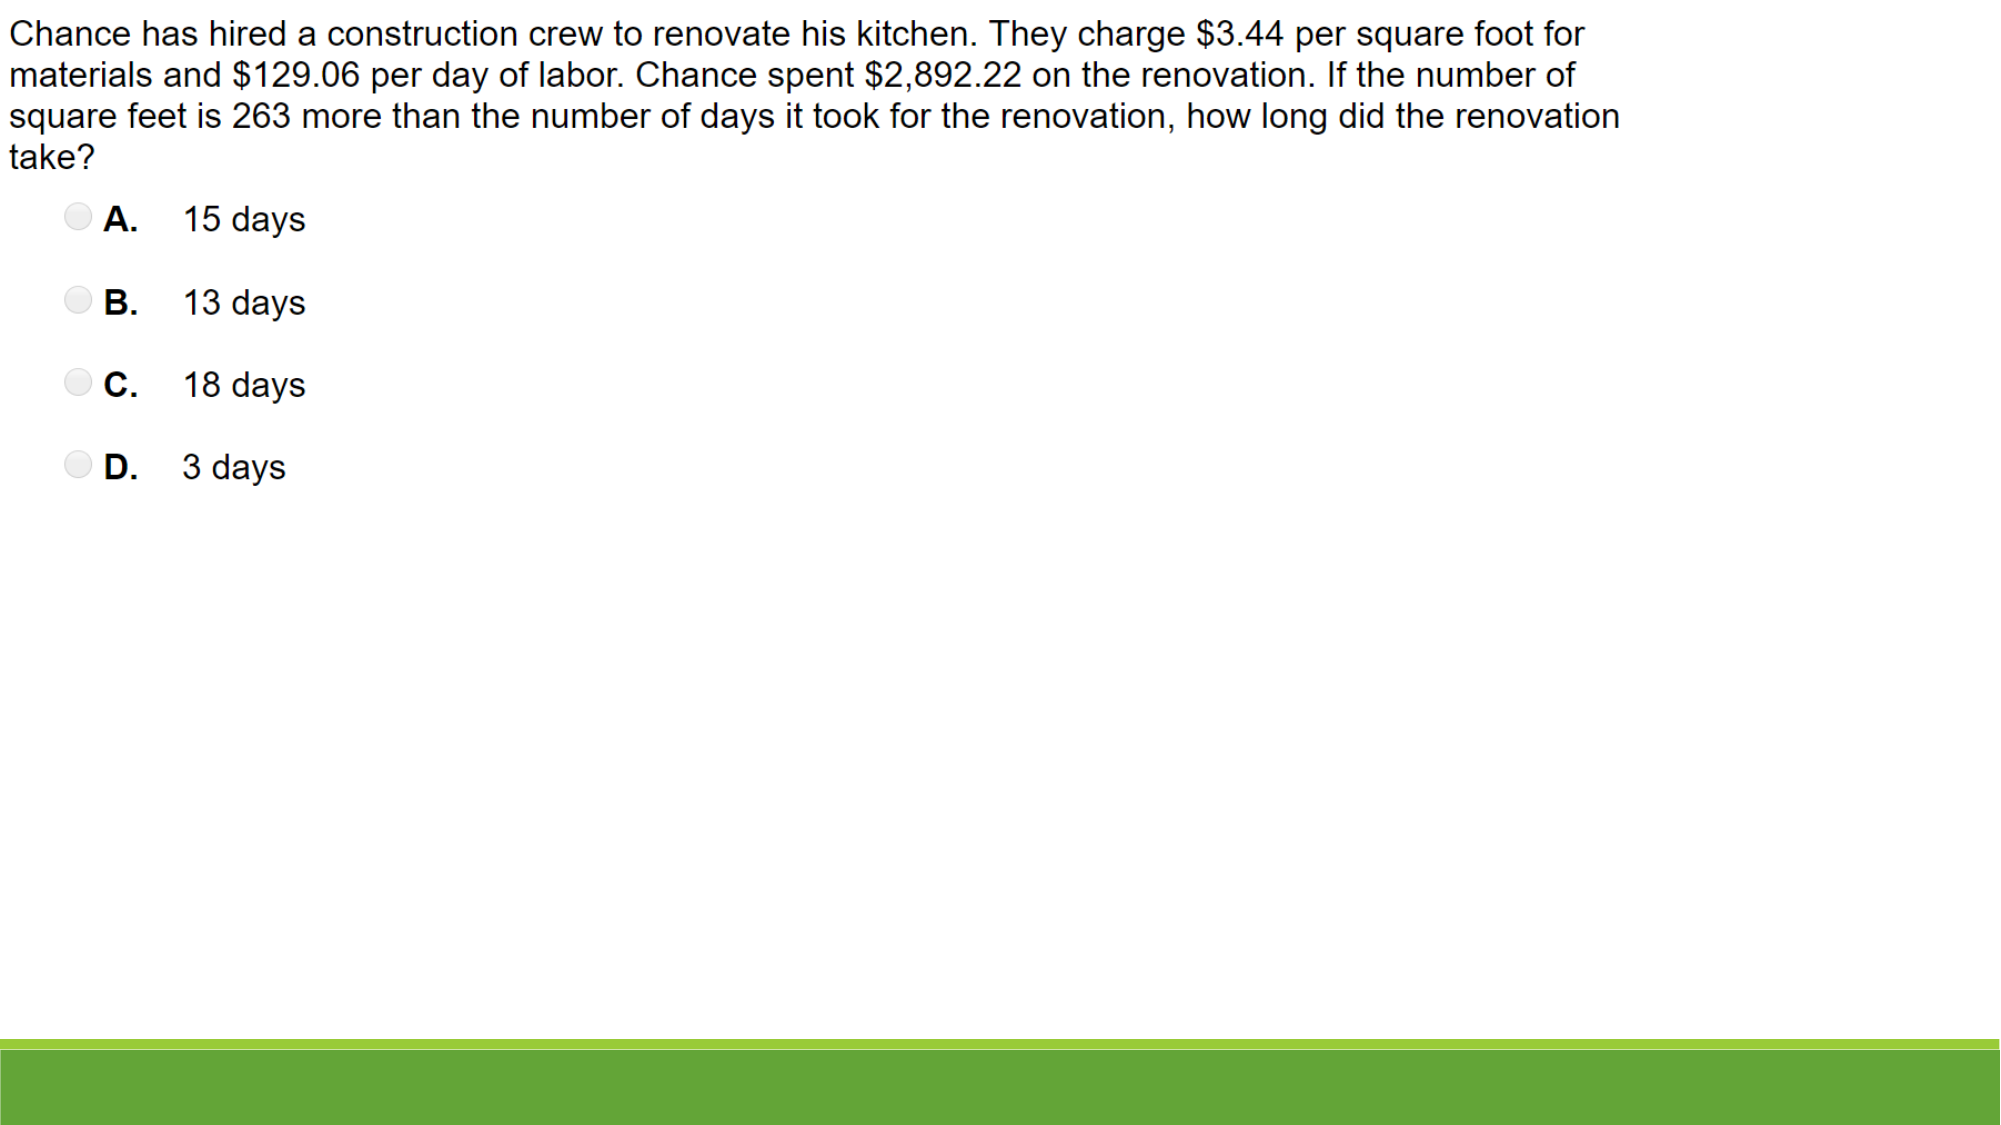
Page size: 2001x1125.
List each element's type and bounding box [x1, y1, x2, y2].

picture [0, 0, 1650, 547]
